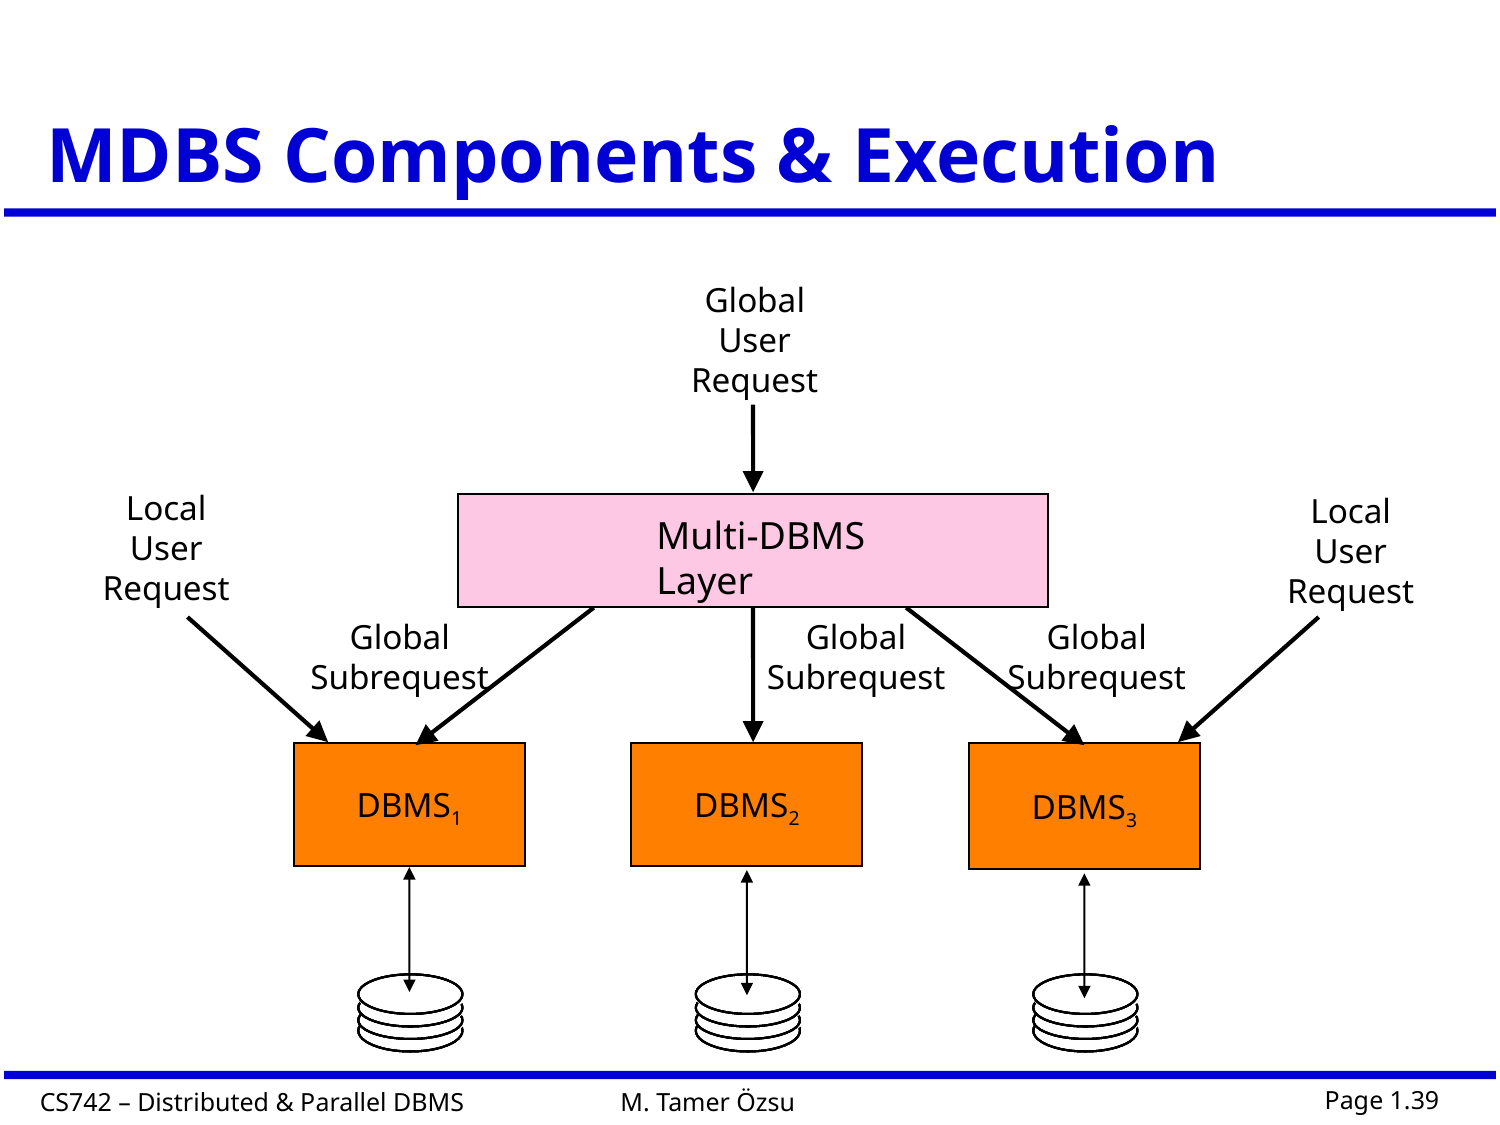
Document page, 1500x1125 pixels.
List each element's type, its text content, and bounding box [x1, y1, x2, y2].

text_box [458, 494, 1048, 607]
text_box Local User Request [87, 480, 245, 615]
text_box [742, 404, 764, 493]
text_box DBMS3 [1016, 778, 1152, 839]
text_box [352, 968, 466, 1053]
text_box [742, 704, 764, 743]
text_box [740, 870, 754, 967]
text_box Global User Request [676, 271, 834, 407]
text_box [415, 607, 594, 746]
text_box [292, 742, 527, 899]
text_box [1030, 704, 1085, 746]
text_box Global Subrequest [751, 609, 961, 704]
text_box [403, 867, 416, 967]
text_box Local User Request [1272, 483, 1430, 618]
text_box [690, 968, 804, 1053]
text_box Global Subrequest [992, 609, 1201, 704]
text_box Multi-DBMS Layer [641, 504, 881, 609]
text_box [631, 743, 863, 866]
text_box [968, 743, 1200, 870]
title MDBS Components & Execution [29, 17, 1452, 208]
text_box [293, 743, 525, 866]
text_box Global Subrequest [295, 609, 505, 704]
text_box DBMS1 [341, 776, 477, 837]
text_box DBMS2 [679, 776, 815, 837]
text_box [1078, 873, 1091, 967]
text_box [1178, 616, 1319, 743]
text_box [1027, 968, 1141, 1053]
text_box [187, 616, 329, 743]
